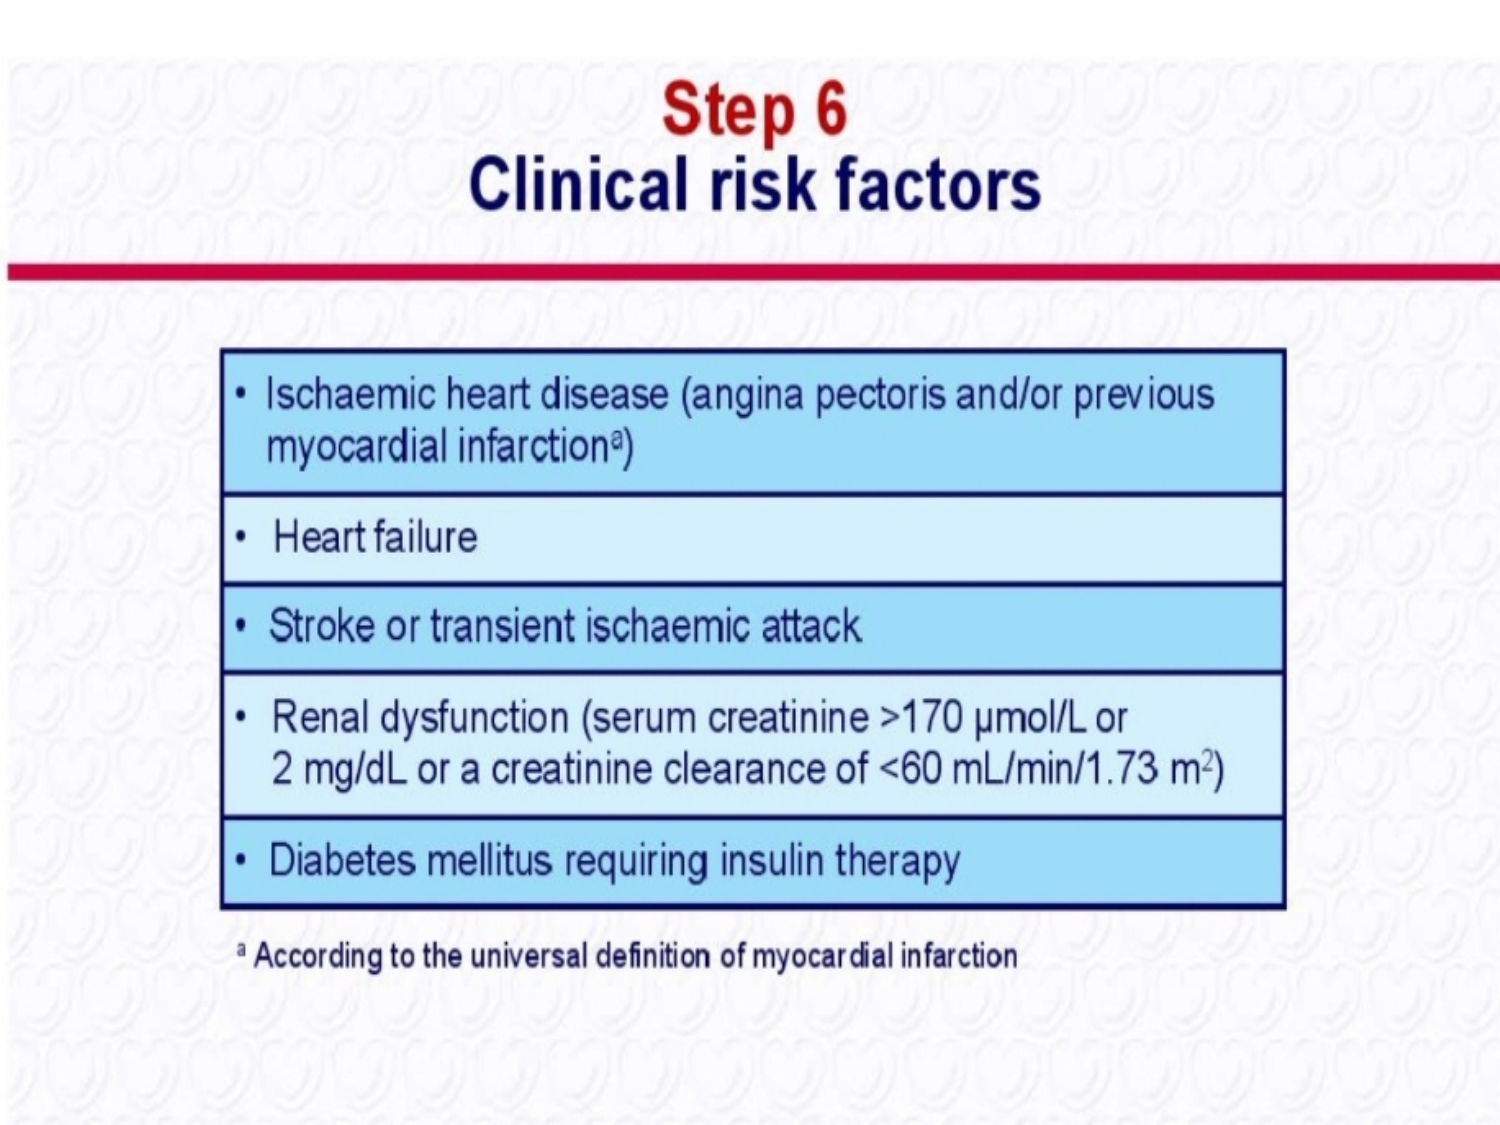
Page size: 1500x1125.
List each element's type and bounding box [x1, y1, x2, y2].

list [0, 0, 1500, 1125]
